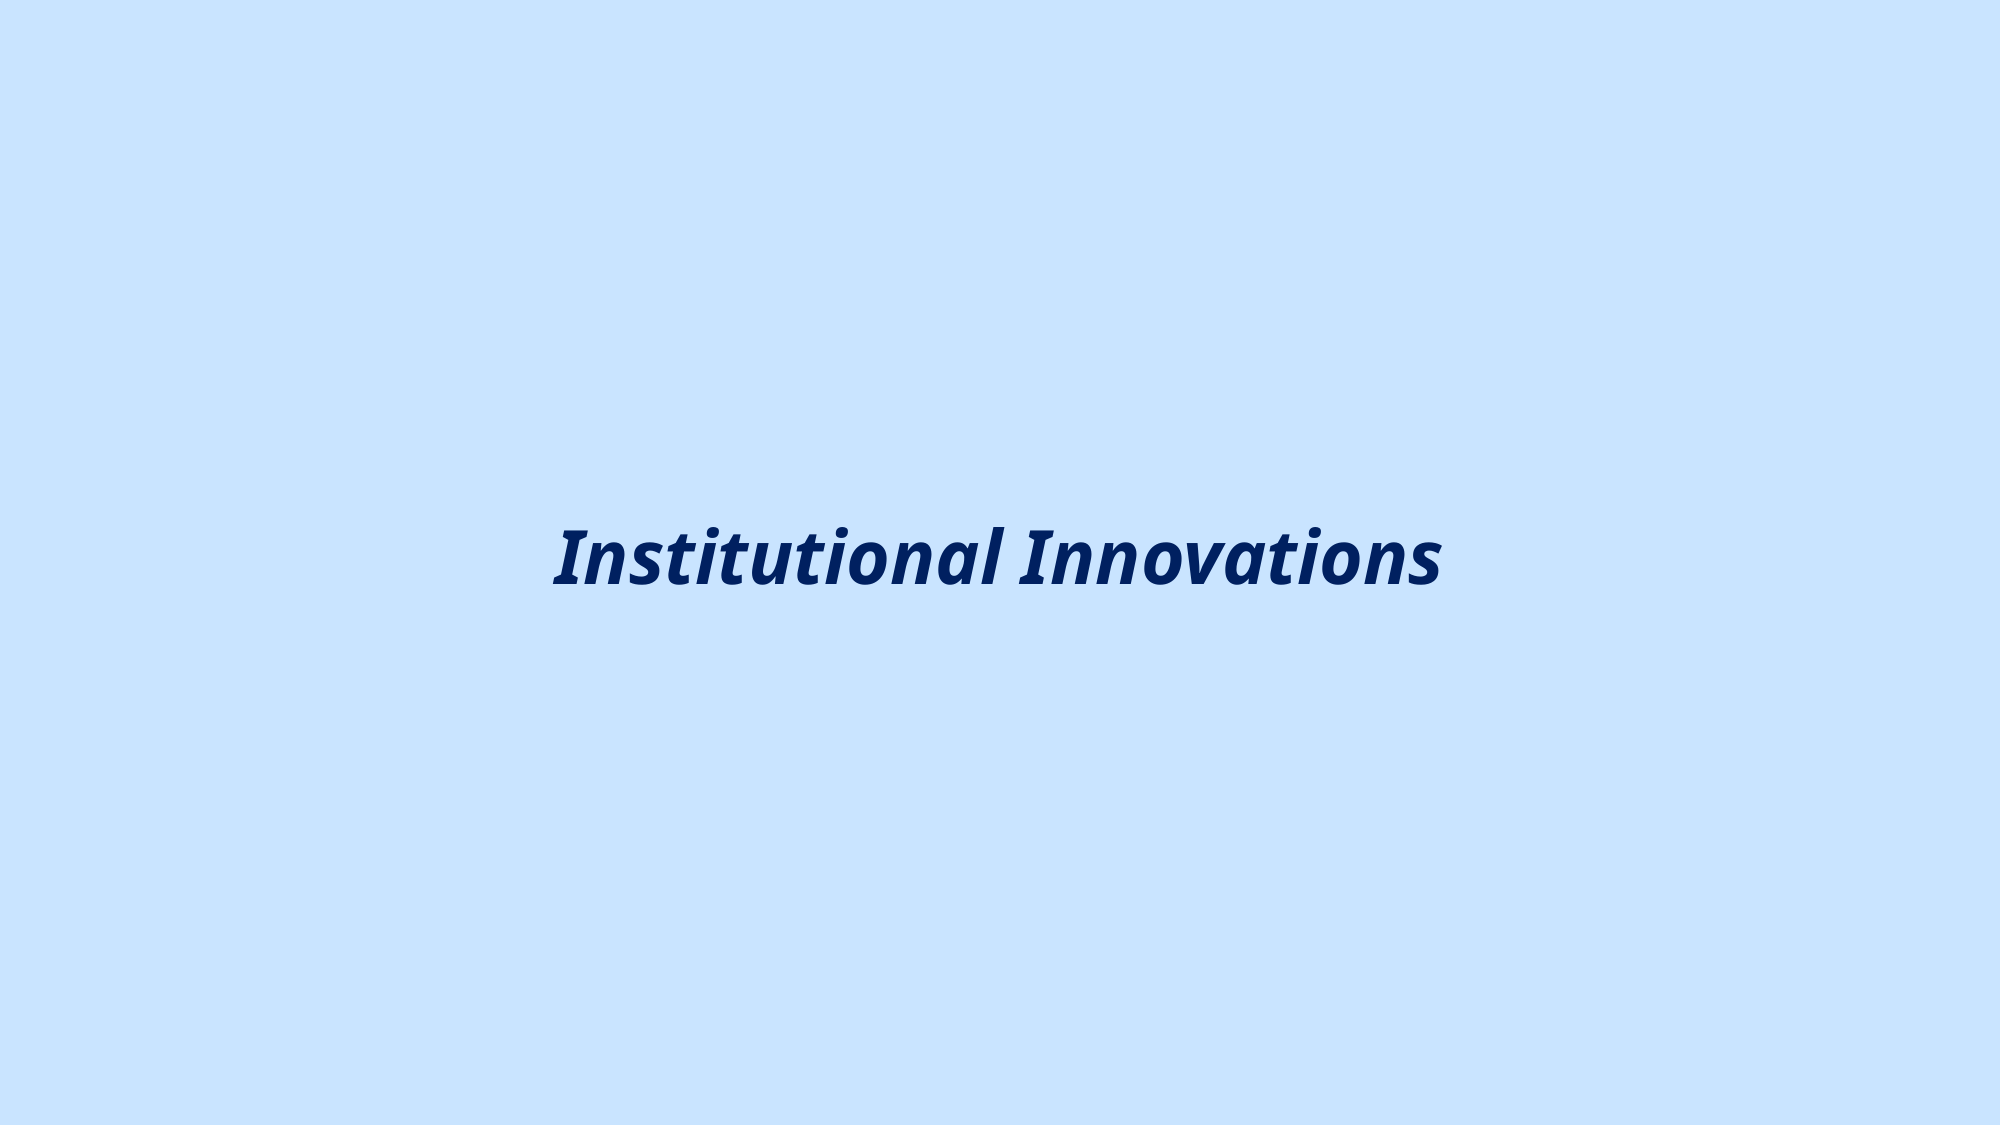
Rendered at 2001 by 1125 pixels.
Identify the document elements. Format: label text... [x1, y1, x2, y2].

list Institutional Innovations [137, 299, 1863, 1014]
